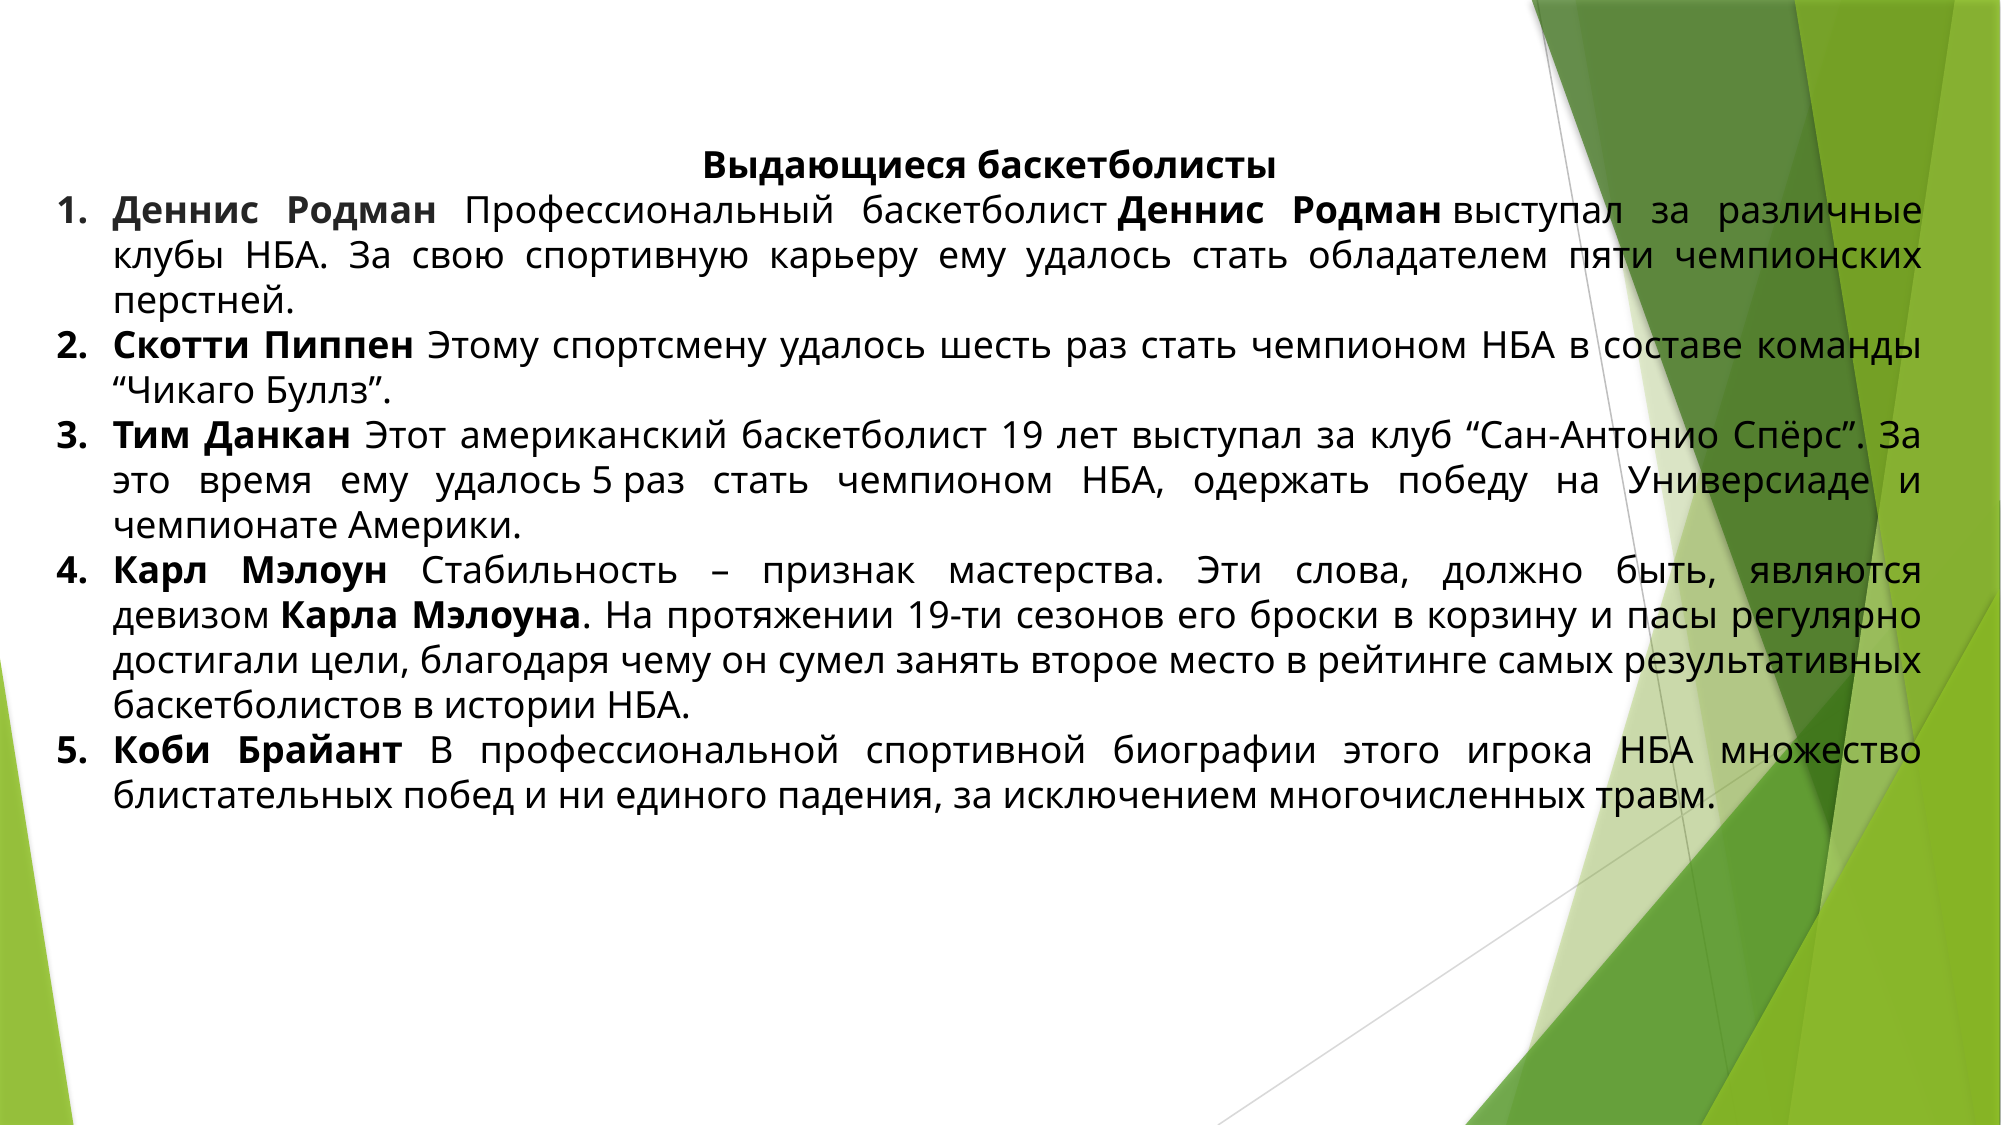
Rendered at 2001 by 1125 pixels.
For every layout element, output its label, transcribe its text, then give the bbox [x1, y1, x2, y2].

text_box Выдающиеся баскетболисты Деннис Родман Профессиональный баскетболист Деннис Родман выступал за различные клубы НБА. За свою спортивную карьеру ему удалось стать обладателем пяти чемпионских перстней. Скотти Пиппен Этому спортсмену удалось шесть раз стать чемпионом НБА в составе команды “Чикаго Буллз”. Тим Данкан Этот американский баскетболист 19 лет выступал за клуб “Сан-Антонио Спёрс”. За это время ему удалось 5 раз стать чемпионом НБА, одержать победу на Универсиаде и чемпионате Америки. Карл Мэлоун Стабильность – признак мастерства. Эти слова, должно быть, являются девизом Карла Мэлоуна. На протяжении 19-ти сезонов его броски в корзину и пасы регулярно достигали цели, благодаря чему он сумел занять второе место в рейтинге самых результативных баскетболистов в истории НБА. Коби Брайант В профессиональной спортивной биографии этого игрока НБА множество блистательных побед и ни единого падения, за исключением многочисленных травм. [41, 133, 1939, 1003]
